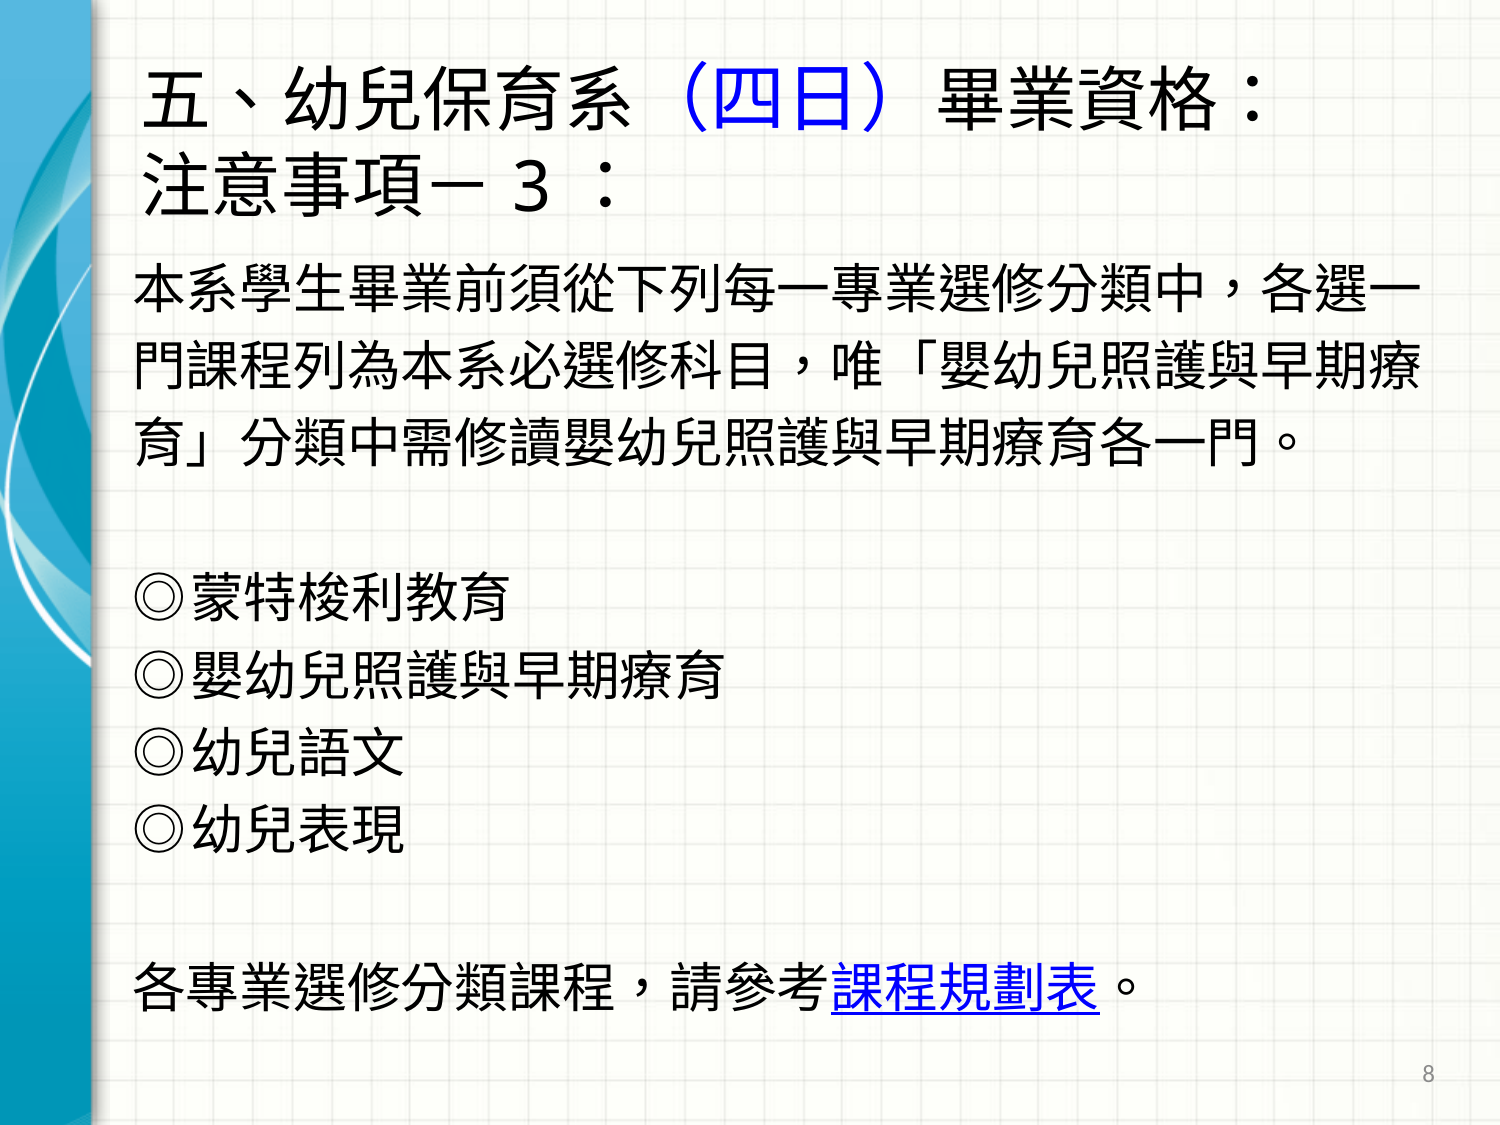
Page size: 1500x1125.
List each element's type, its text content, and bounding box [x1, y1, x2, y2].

list 本系學生畢業前須從下列每一專業選修分類中，各選一門課程列為本系必選修科目，唯「嬰幼兒照護與早期療育」分類中需修讀嬰幼兒照護與早期療育各一門。 ◎蒙特梭利教育 ◎嬰幼兒照護與早期療育 ◎幼兒語文 ◎幼兒表現 各專業選修分類課程，請參考課程規劃表。 [112, 233, 1450, 1081]
picture [0, 0, 1500, 1125]
title 五、幼兒保育系（四日）畢業資格： 注意事項－3： [125, 44, 1450, 232]
slide_number 8 [1100, 1042, 1450, 1103]
